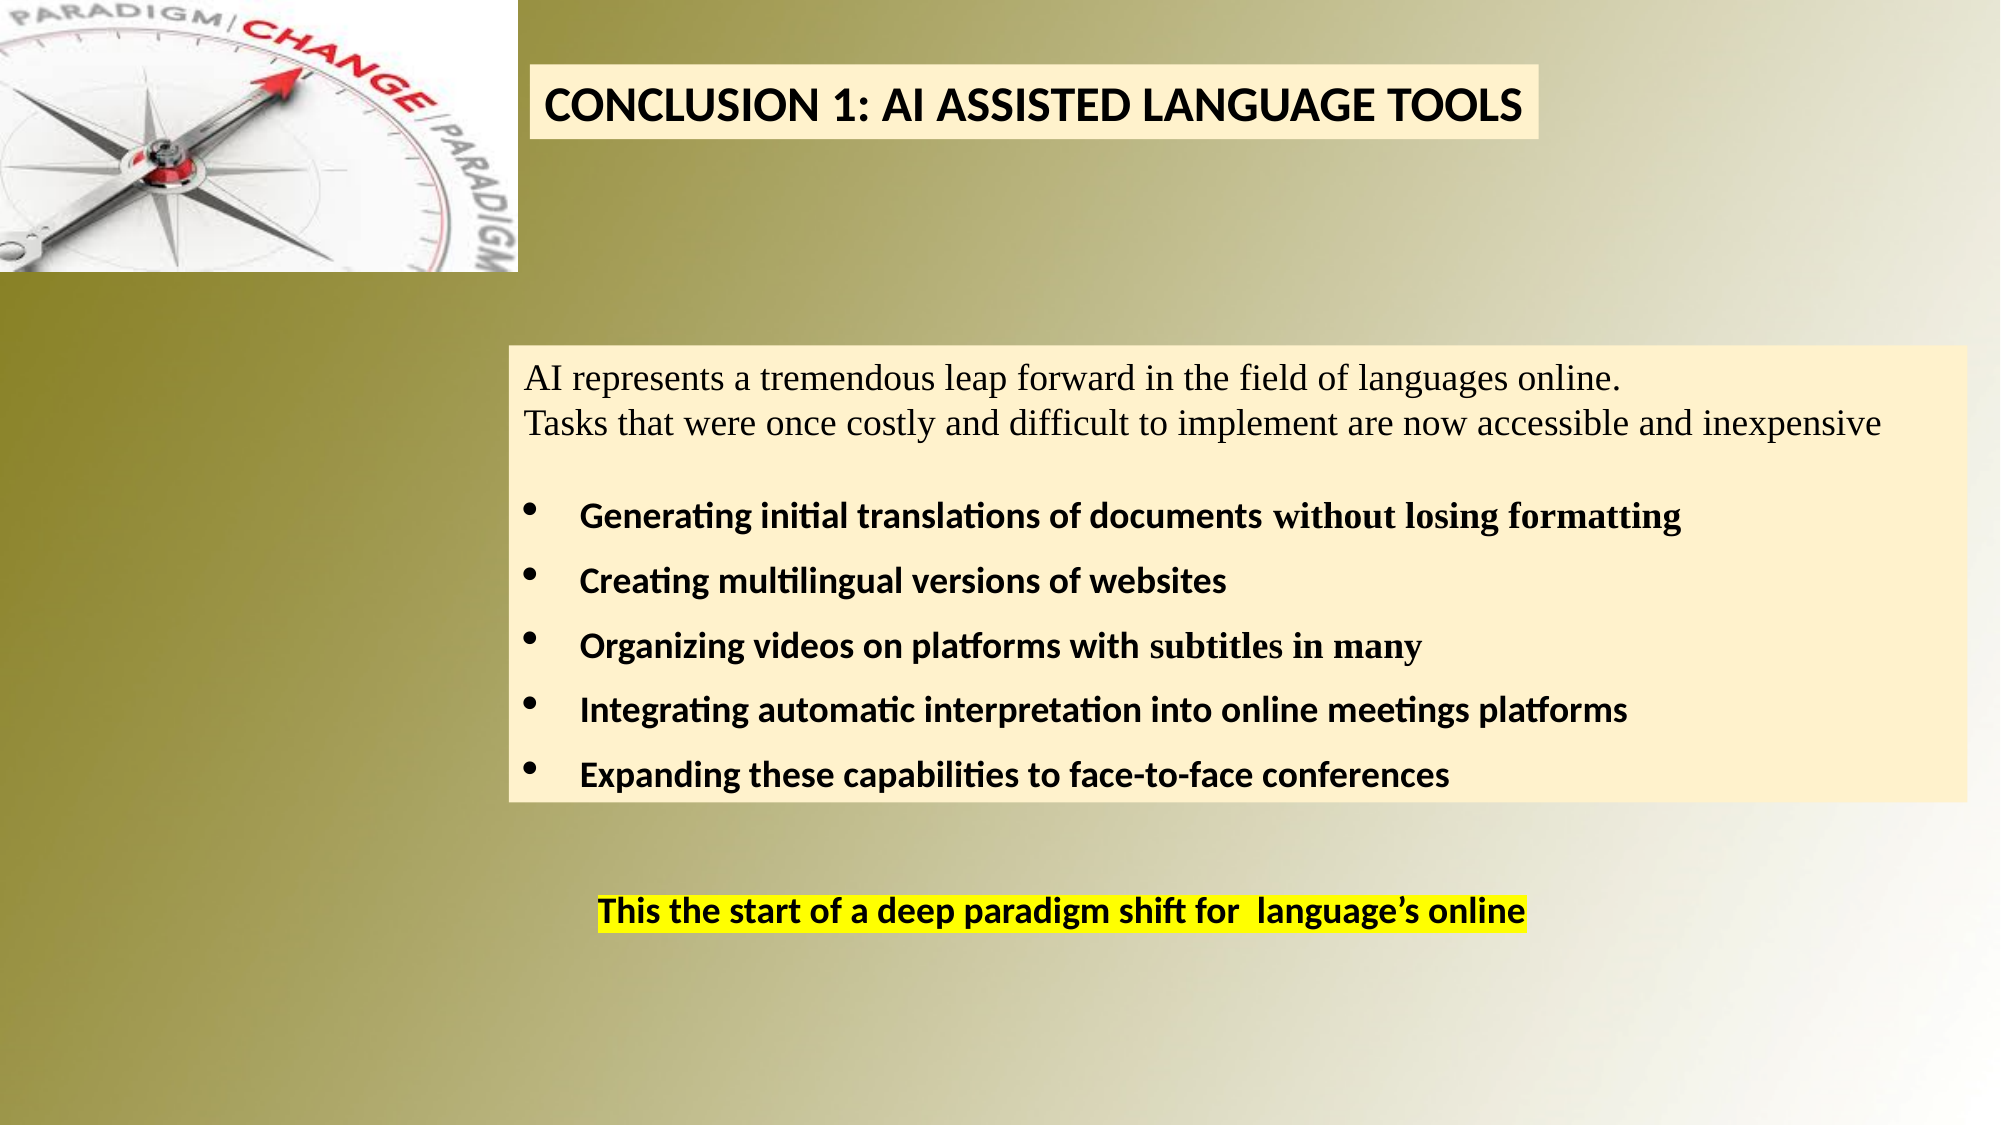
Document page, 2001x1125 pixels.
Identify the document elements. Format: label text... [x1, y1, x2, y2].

text_box CONCLUSION 1: AI ASSISTED LANGUAGE TOOLS [529, 64, 1539, 140]
text_box This the start of a deep paradigm shift for language’s online [583, 878, 1543, 939]
picture [0, 0, 2001, 1125]
text_box AI represents a tremendous leap forward in the field of languages online. Tasks that were once costly and difficult to implement are now accessible and inexpensive Generating initial translations of documents without losing formatting Creating multilingual versions of websites Organizing videos on platforms with subtitles in many Integrating automatic interpretation into online meetings platforms Expanding these capabilities to face-to-face conferences [508, 345, 1968, 803]
